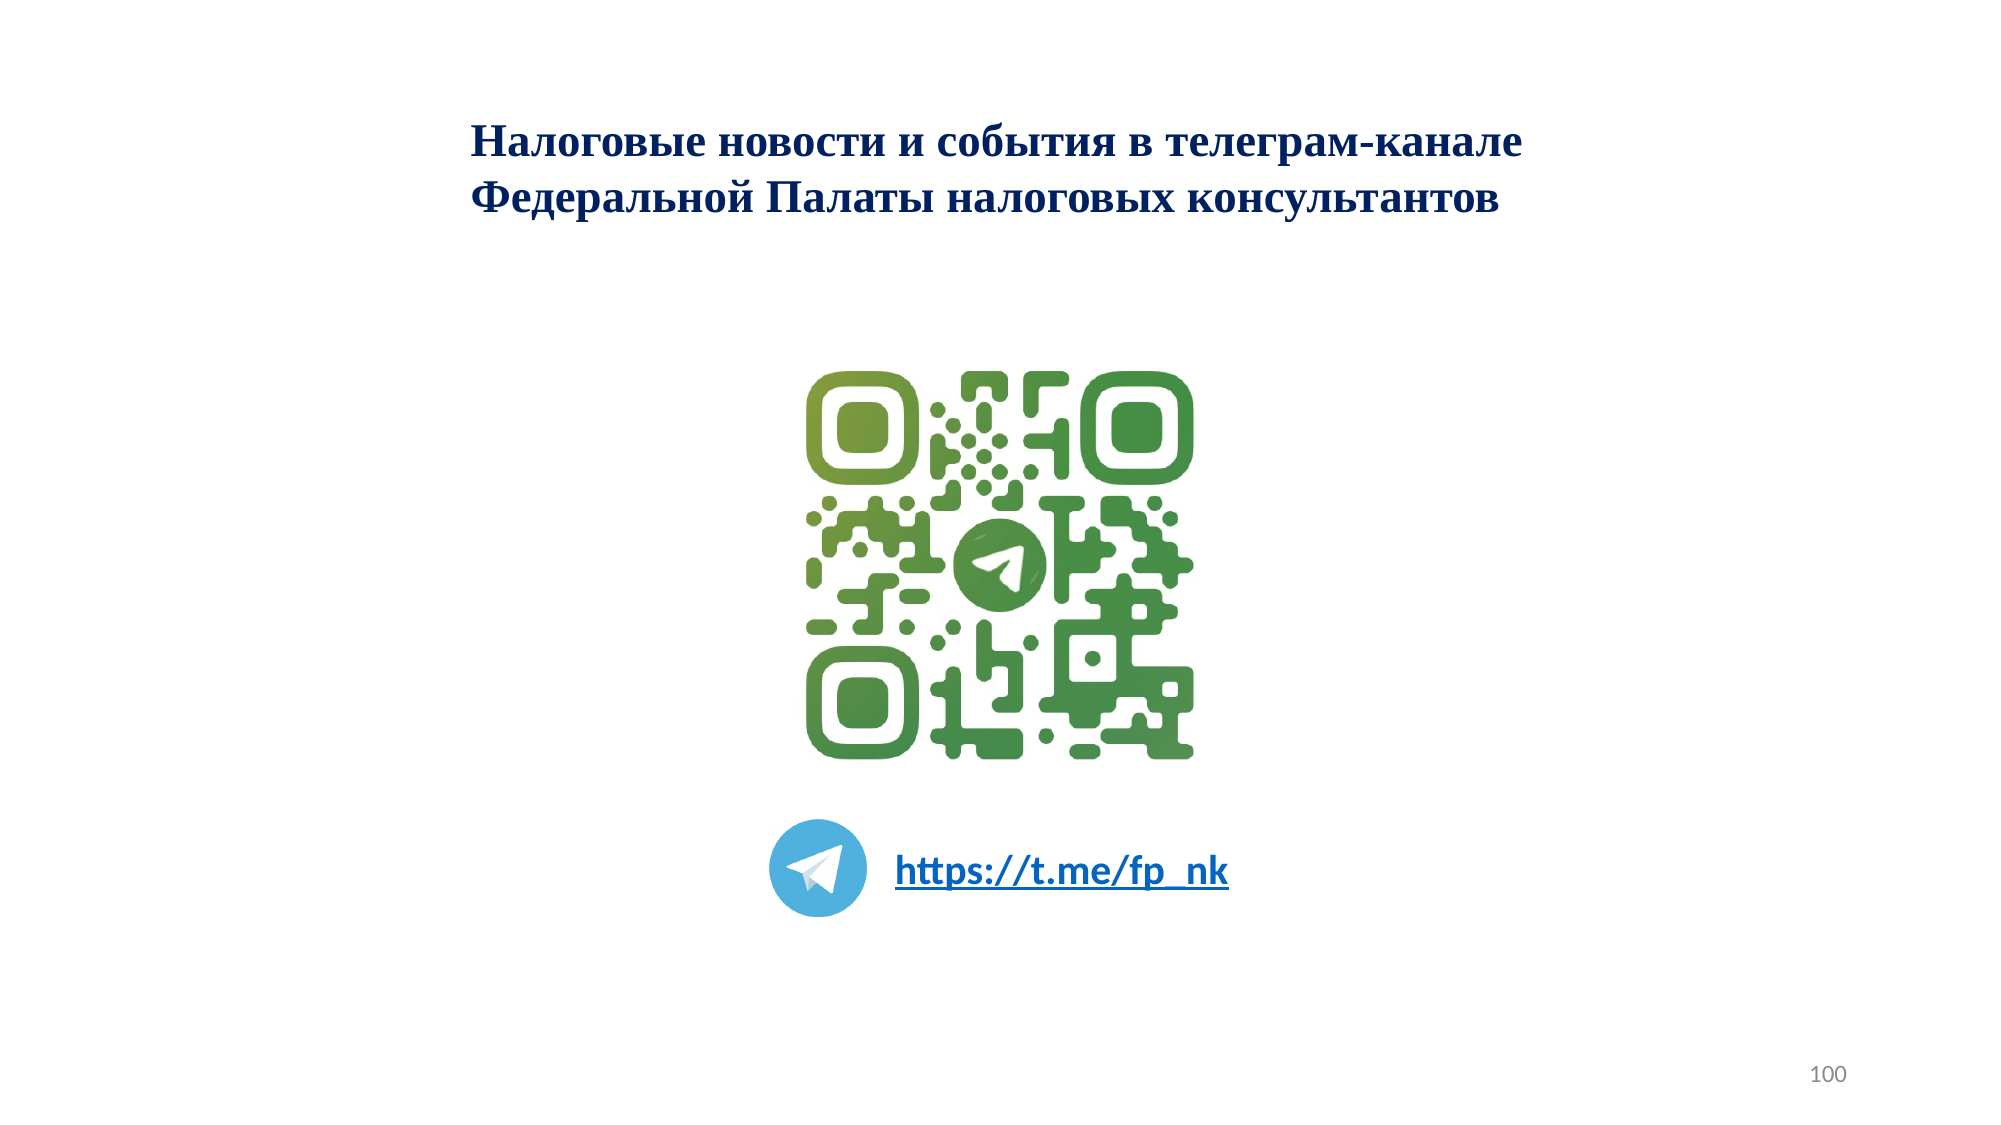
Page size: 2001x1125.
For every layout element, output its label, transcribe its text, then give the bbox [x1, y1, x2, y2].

slide_number 100 [1412, 1042, 1863, 1103]
text_box Налоговые новости и события в телеграм-канале Федеральной Палаты налоговых консультантов [455, 101, 1544, 229]
picture [752, 352, 1248, 801]
picture [769, 819, 867, 917]
text_box https://t.me/fp_nk [880, 835, 1248, 900]
